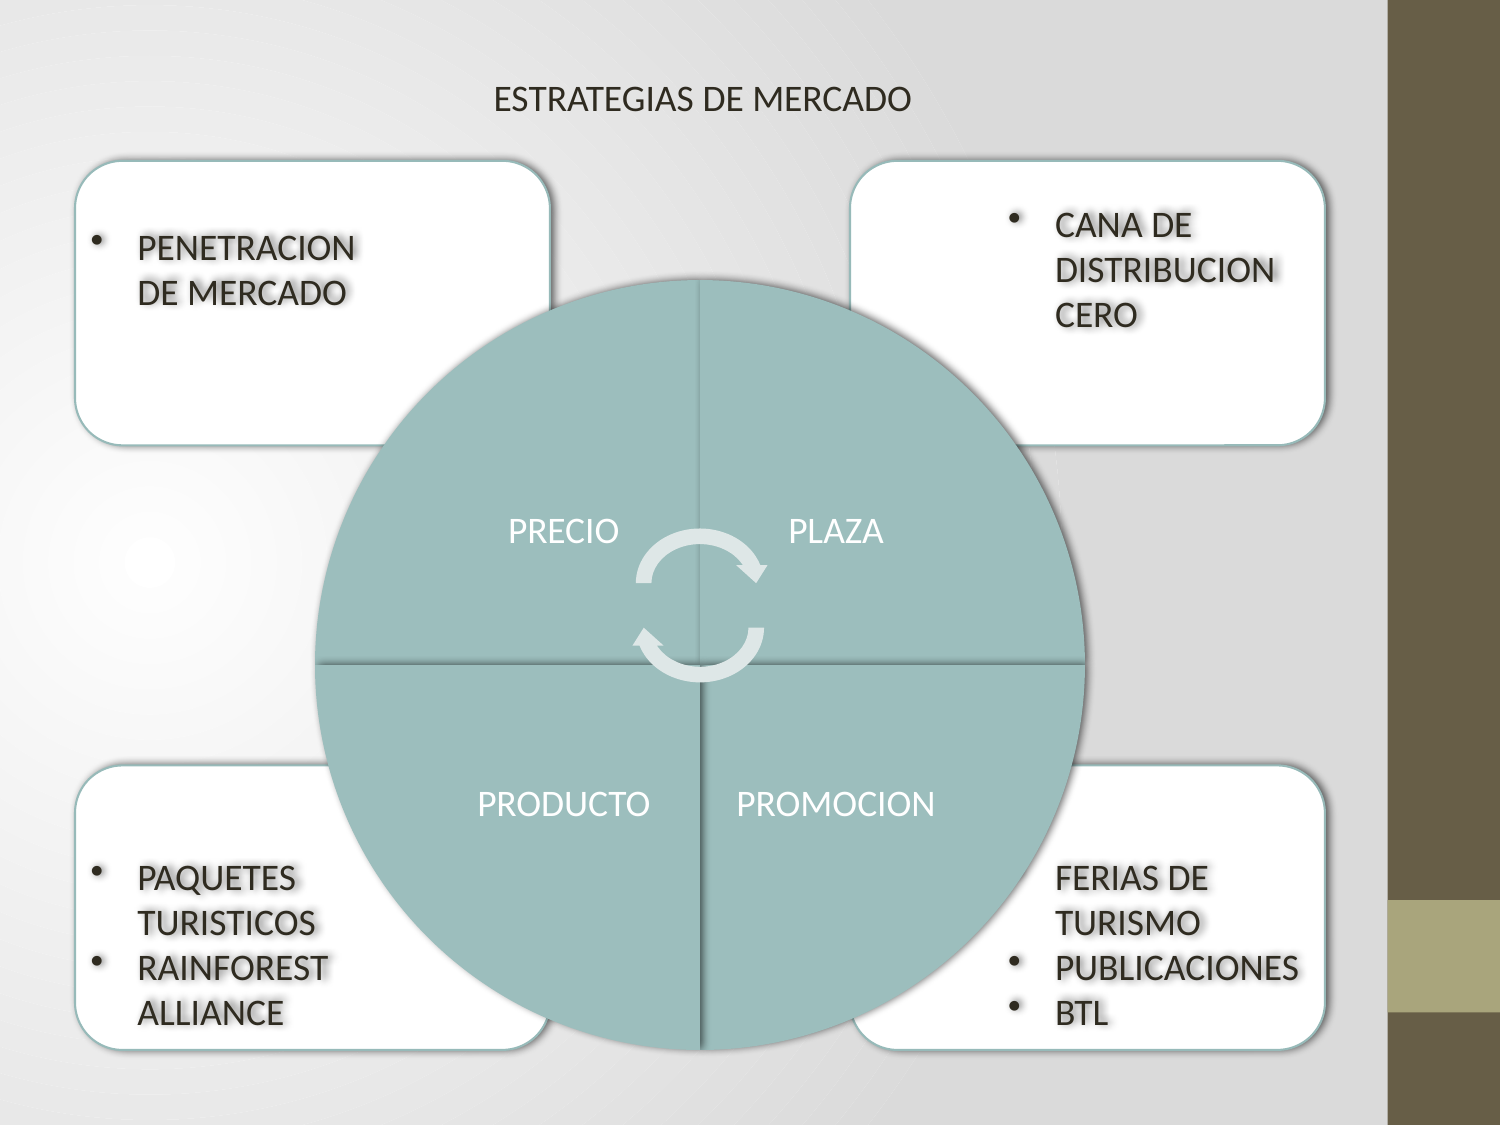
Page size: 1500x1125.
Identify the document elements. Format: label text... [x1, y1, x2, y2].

text_box ESTRATEGIAS DE MERCADO [277, 66, 1128, 127]
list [74, 160, 1326, 1051]
